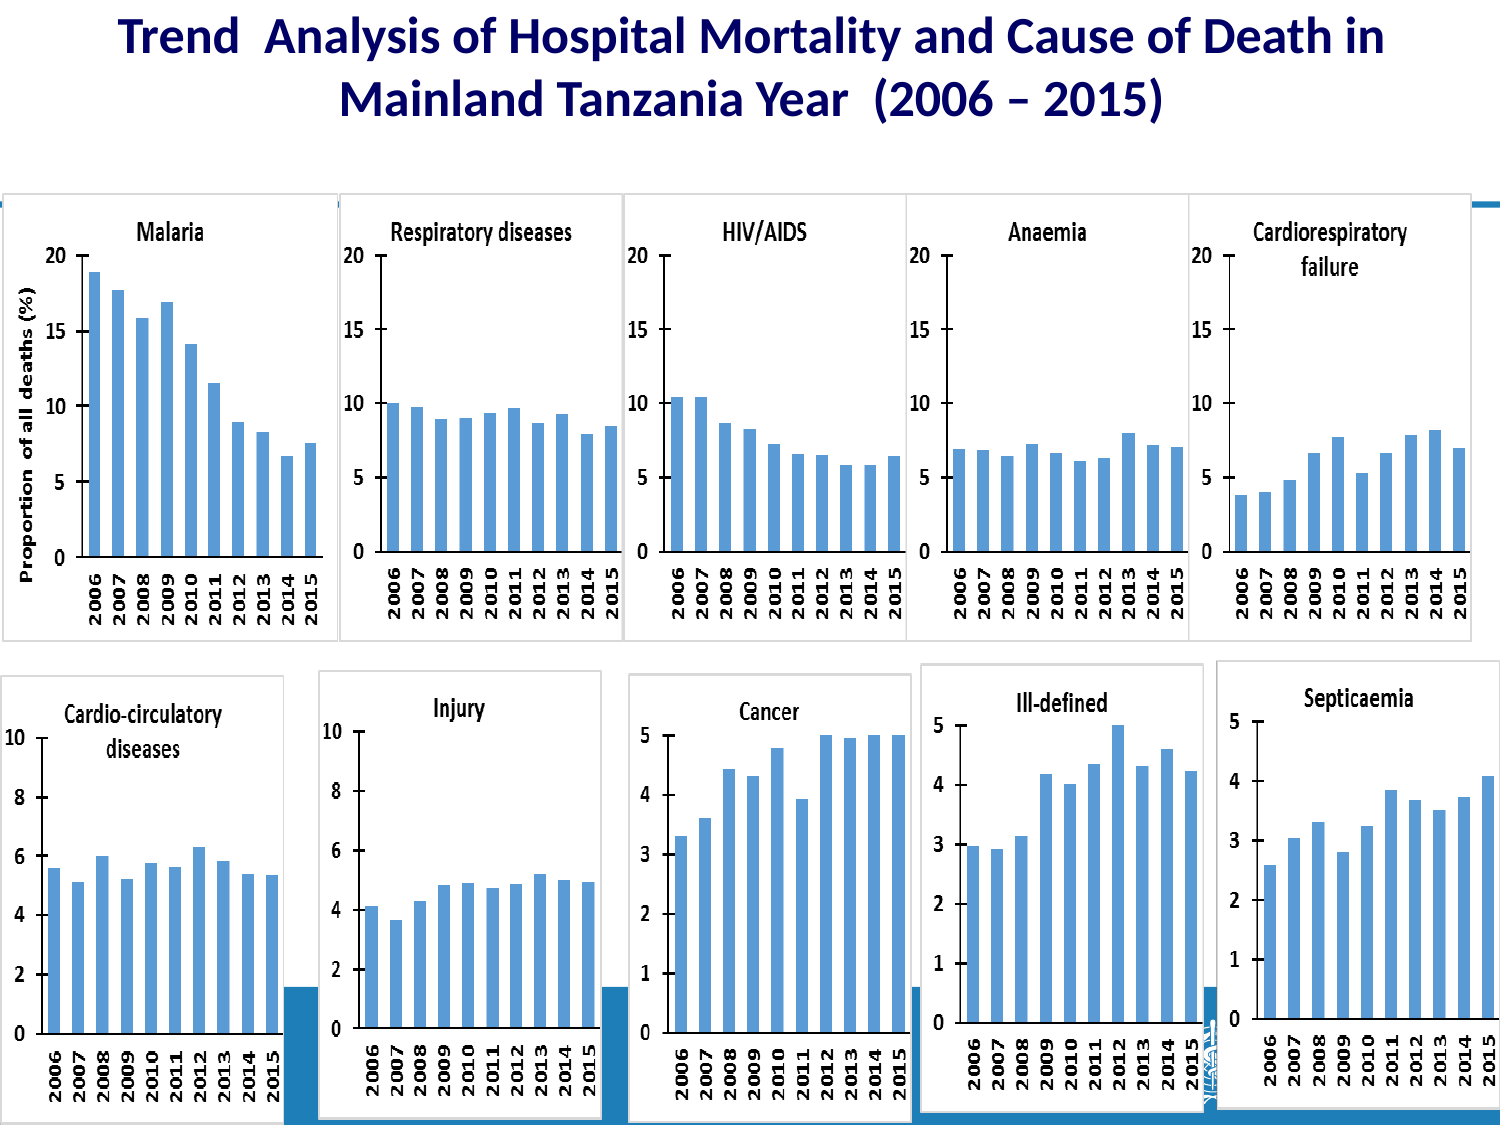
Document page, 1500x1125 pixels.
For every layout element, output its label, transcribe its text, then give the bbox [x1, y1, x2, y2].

picture [0, 193, 1500, 1125]
text_box Trend Analysis of Hospital Mortality and Cause of Death in Mainland Tanzania Year (2006 – 2015) [0, 0, 1500, 134]
